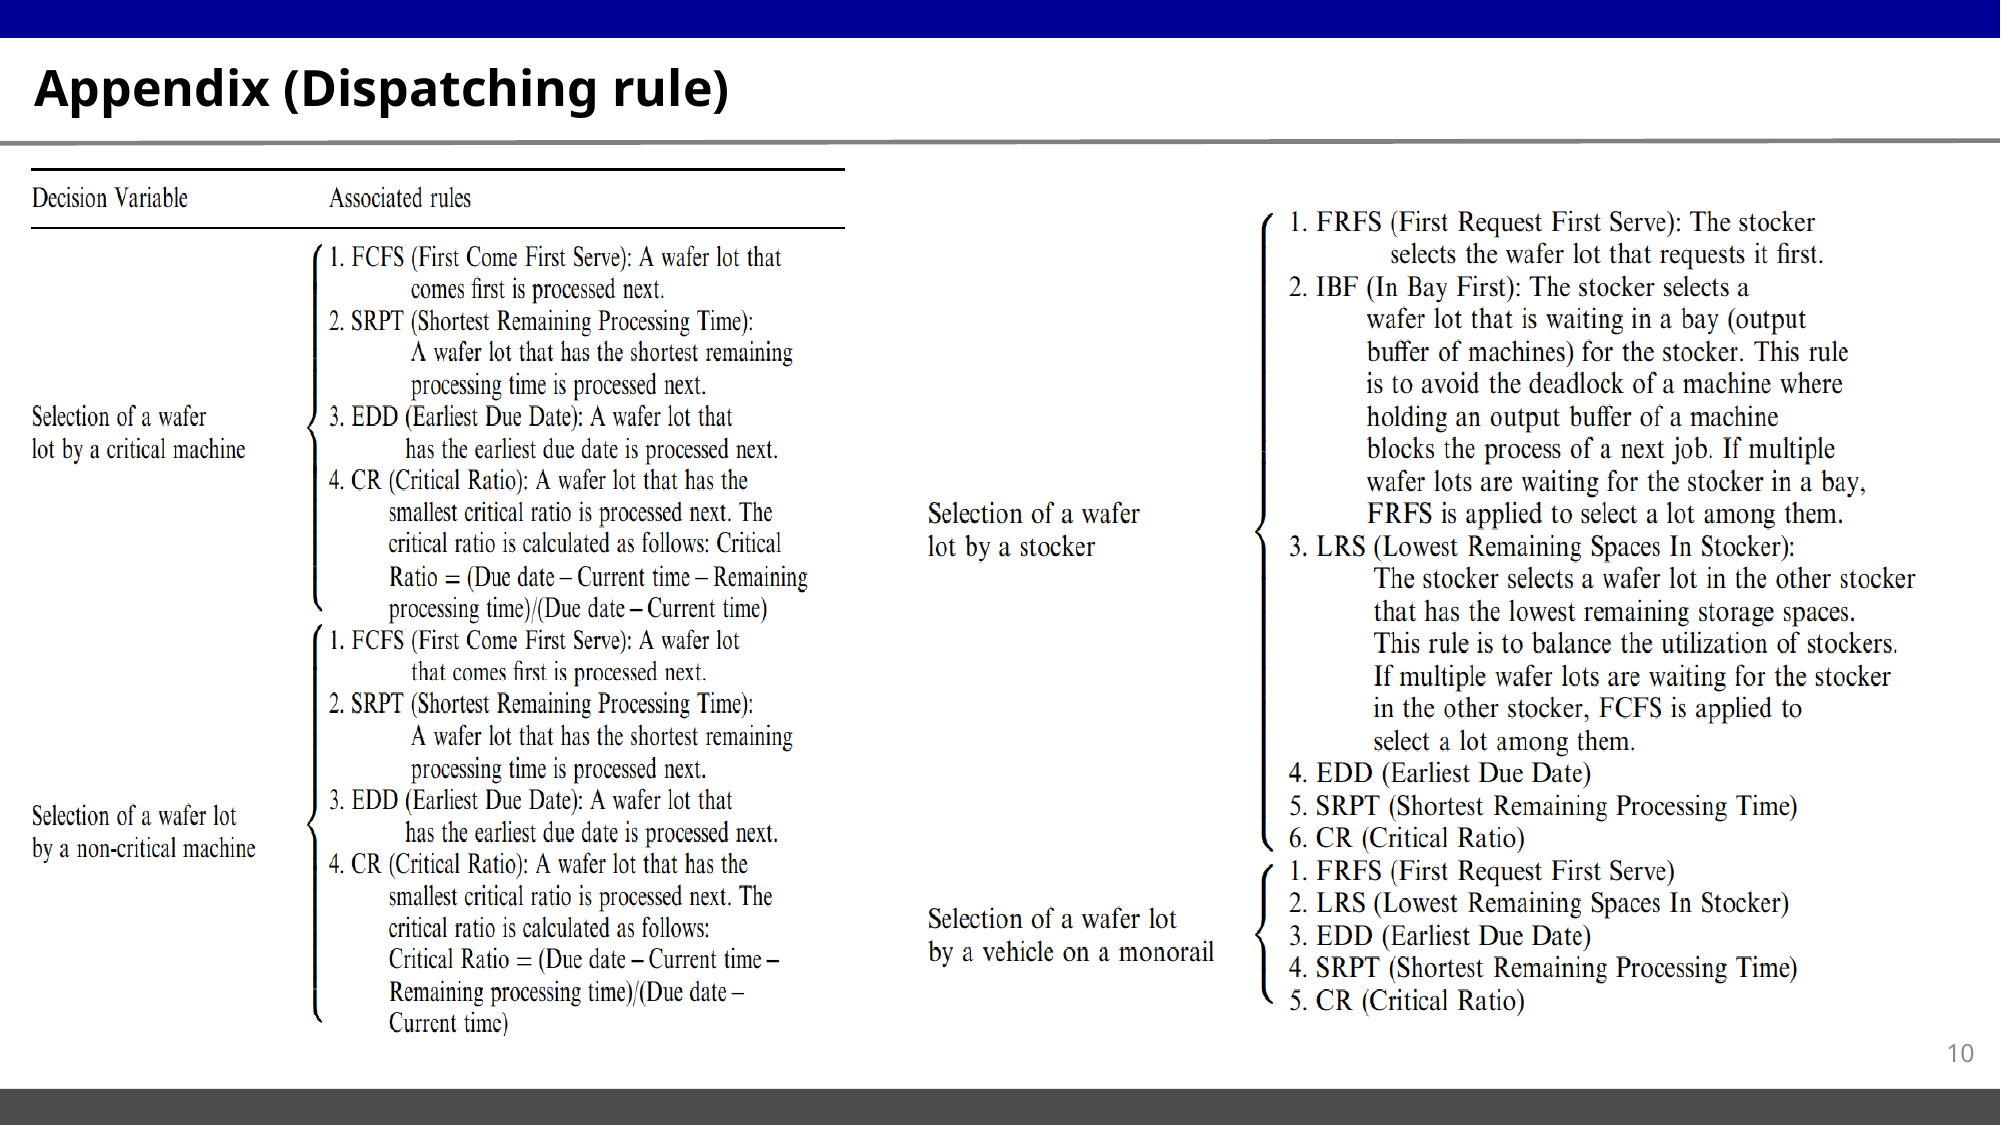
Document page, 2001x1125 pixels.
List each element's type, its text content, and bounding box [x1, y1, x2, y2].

title Appendix (Dispatching rule) [19, 58, 1890, 124]
picture [10, 157, 1923, 1036]
slide_number 10 [1539, 1022, 1990, 1083]
